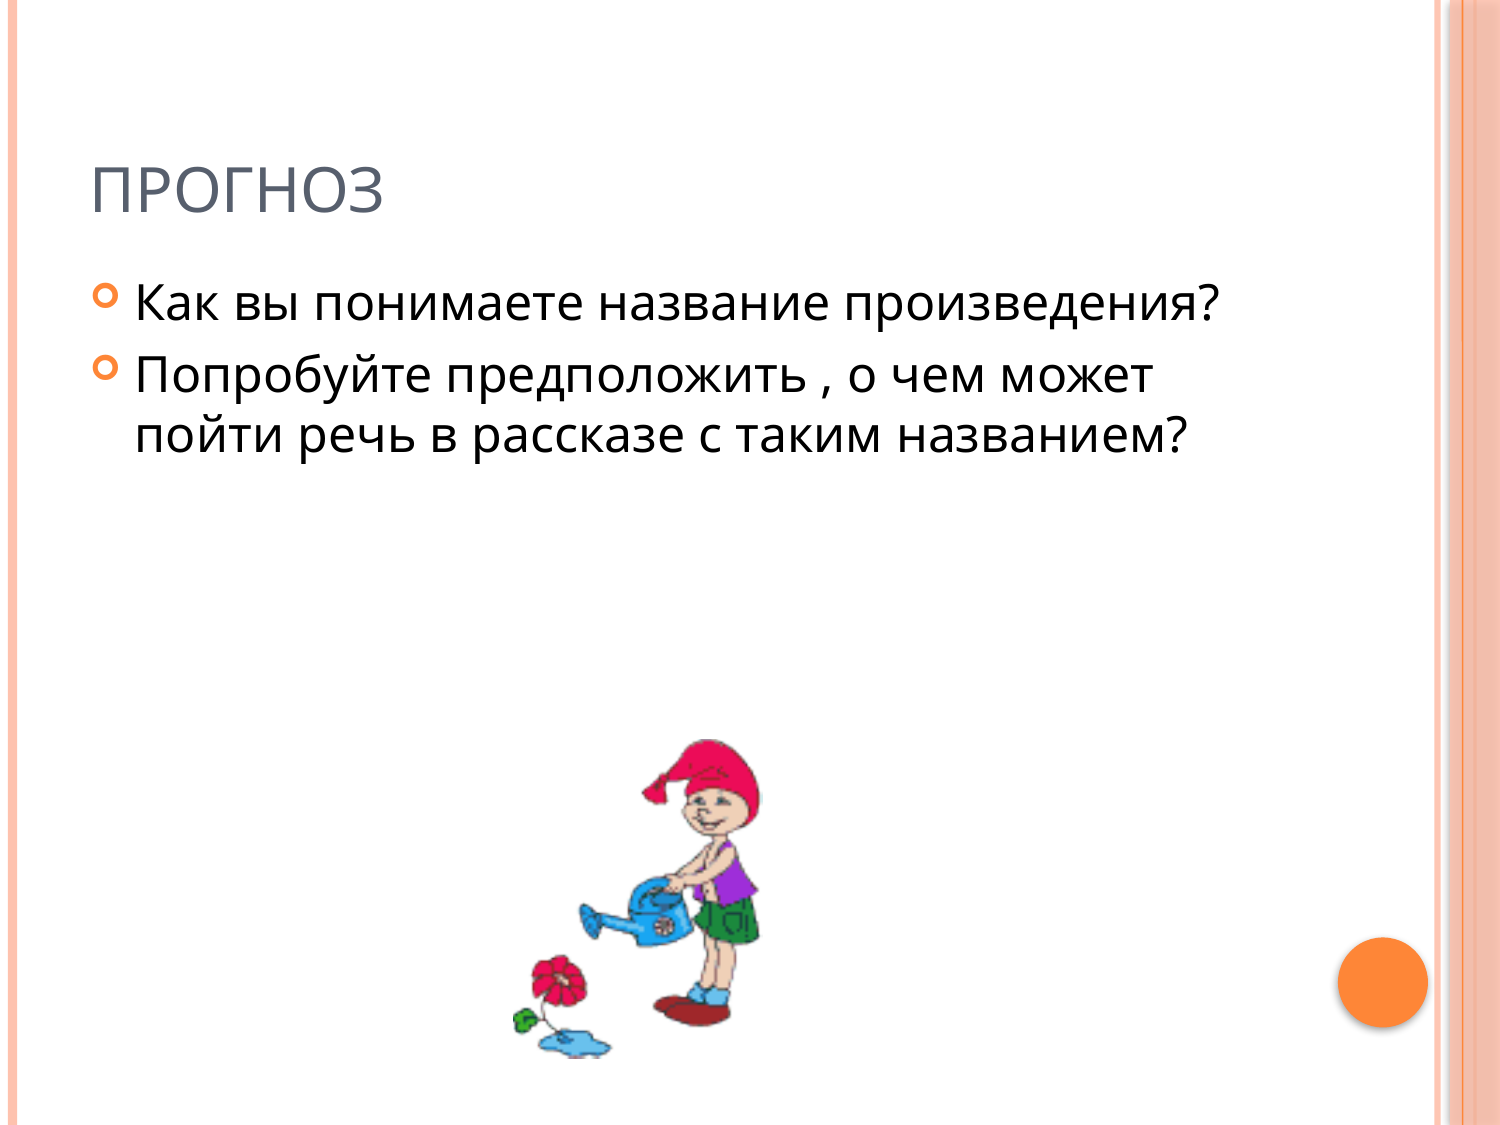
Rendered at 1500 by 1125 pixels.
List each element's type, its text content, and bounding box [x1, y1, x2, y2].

list Как вы понимаете название произведения? Попробуйте предположить , о чем может пойти речь в рассказе с таким названием? [75, 262, 1300, 1062]
picture [513, 739, 763, 1059]
title Прогноз [75, 45, 1300, 233]
